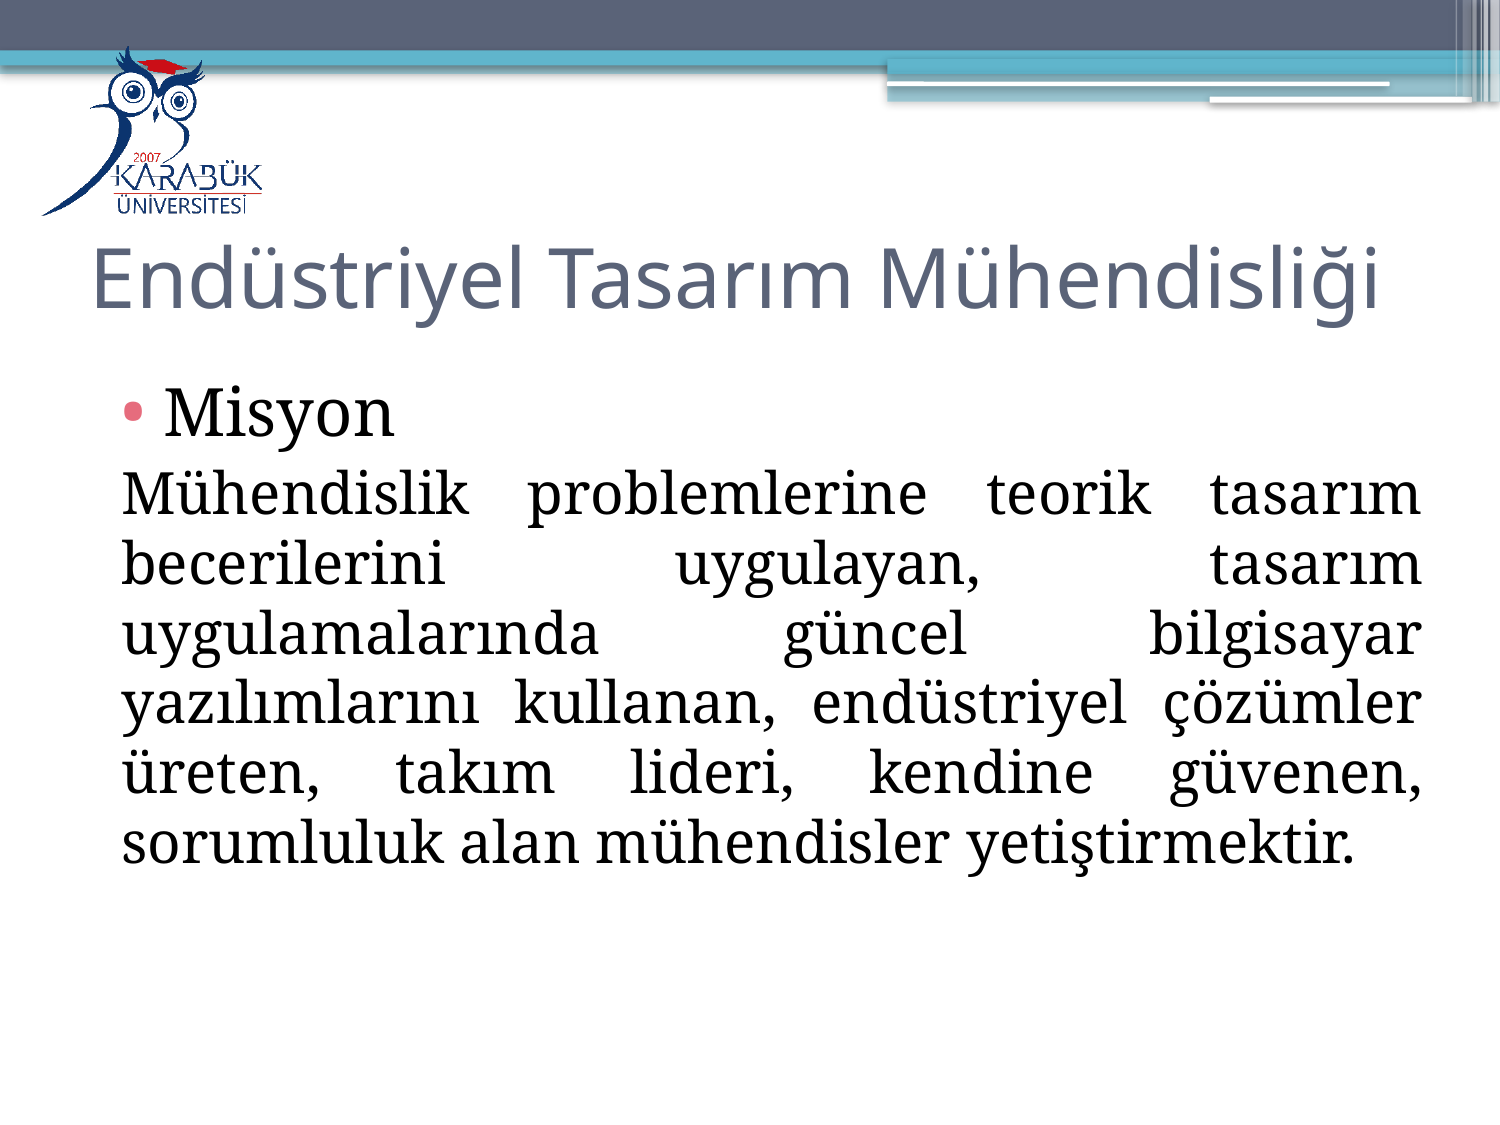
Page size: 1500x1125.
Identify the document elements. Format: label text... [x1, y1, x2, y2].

picture [40, 46, 262, 216]
list Misyon Mühendislik problemlerine teorik tasarım becerilerini uygulayan, tasarım uygulamalarında güncel bilgisayar yazılımlarını kullanan, endüstriyel çözümler üreten, takım lideri, kendine güvenen, sorumluluk alan mühendisler yetiştirmektir. [88, 362, 1439, 1072]
title Endüstriyel Tasarım Mühendisliği [75, 187, 1425, 363]
